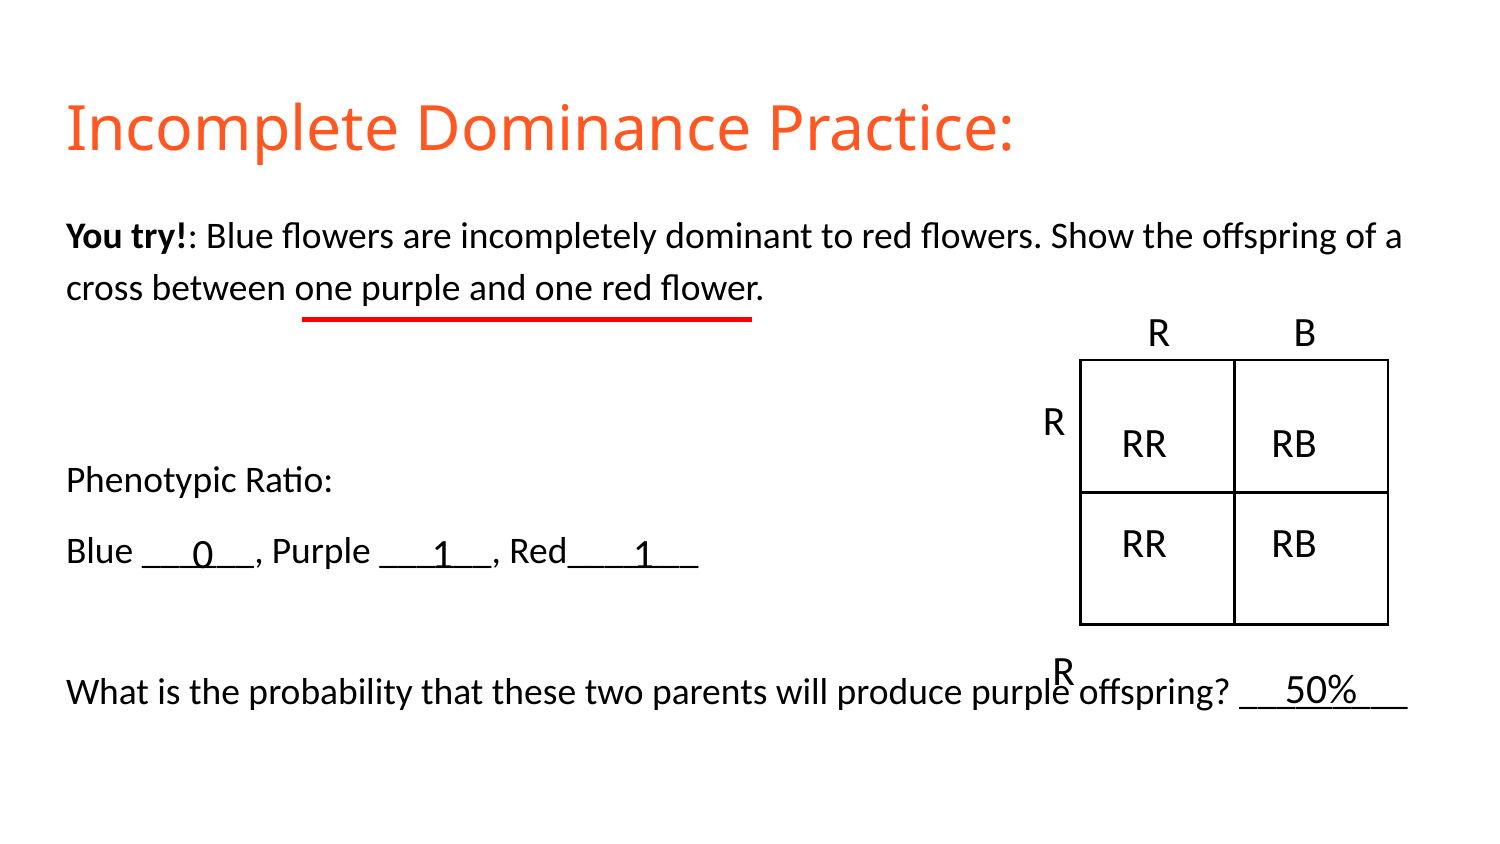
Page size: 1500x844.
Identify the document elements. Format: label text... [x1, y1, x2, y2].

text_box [301, 289, 1389, 610]
table_cell [1236, 617, 1387, 623]
title Incomplete Dominance Practice: [51, 72, 1449, 167]
table_cell [1082, 618, 1233, 623]
text_box 50% [1270, 646, 1421, 706]
list You try!: Blue flowers are incompletely dominant to red flowers. Show the offspring of a cross between one purple and one red flower. Phenotypic Ratio: Blue ______, Purple ______, Red_______ What is the probability that these two parents will produce purple offspring? _________ [51, 189, 1449, 750]
text_box 0 1 1 [177, 512, 296, 571]
